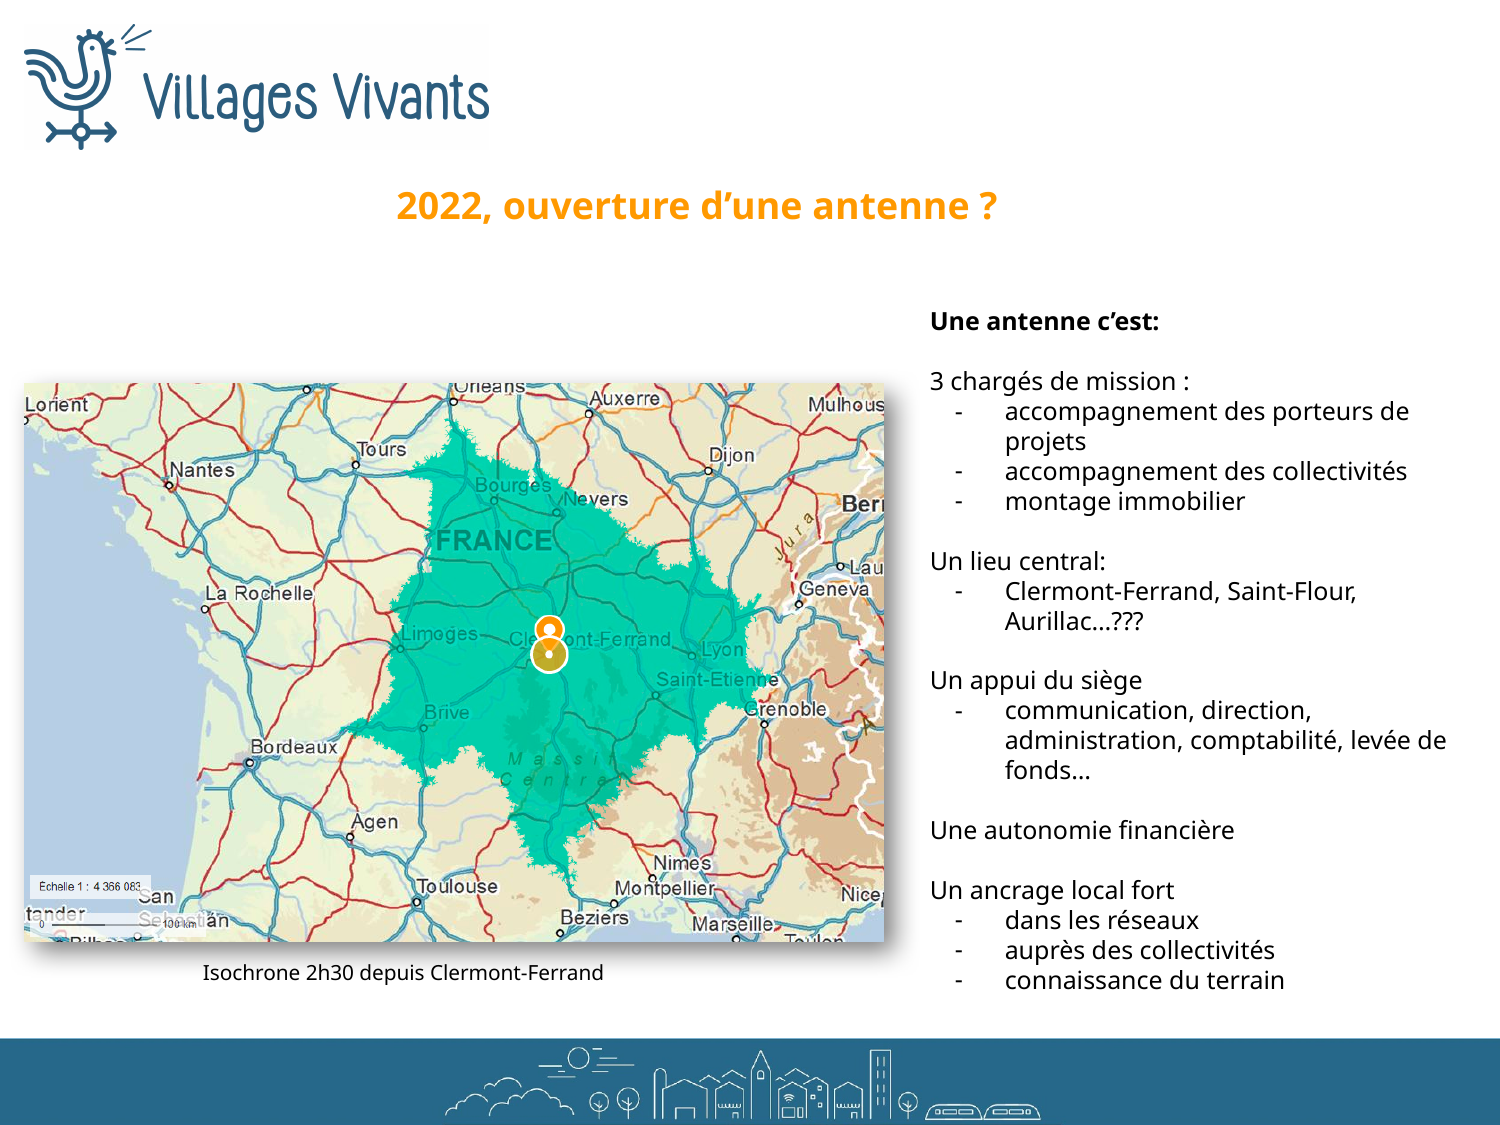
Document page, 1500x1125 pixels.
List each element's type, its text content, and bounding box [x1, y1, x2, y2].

picture [24, 383, 885, 942]
text_box 2022, ouverture d’une antenne ? [24, 166, 1370, 286]
picture [24, 24, 489, 151]
picture [0, 1038, 1500, 1125]
text_box Une antenne c’est: 3 chargés de mission : accompagnement des porteurs de projets accompagnement des collectivités montage immobilier Un lieu central: Clermont-Ferrand, Saint-Flour, Aurillac…??? Un appui du siège communication, direction, administration, comptabilité, levée de fonds… Une autonomie financière Un ancrage local fort dans les réseaux auprès des collectivités connaissance du terrain [914, 298, 1480, 1036]
text_box Isochrone 2h30 depuis Clermont-Ferrand [187, 949, 718, 1011]
